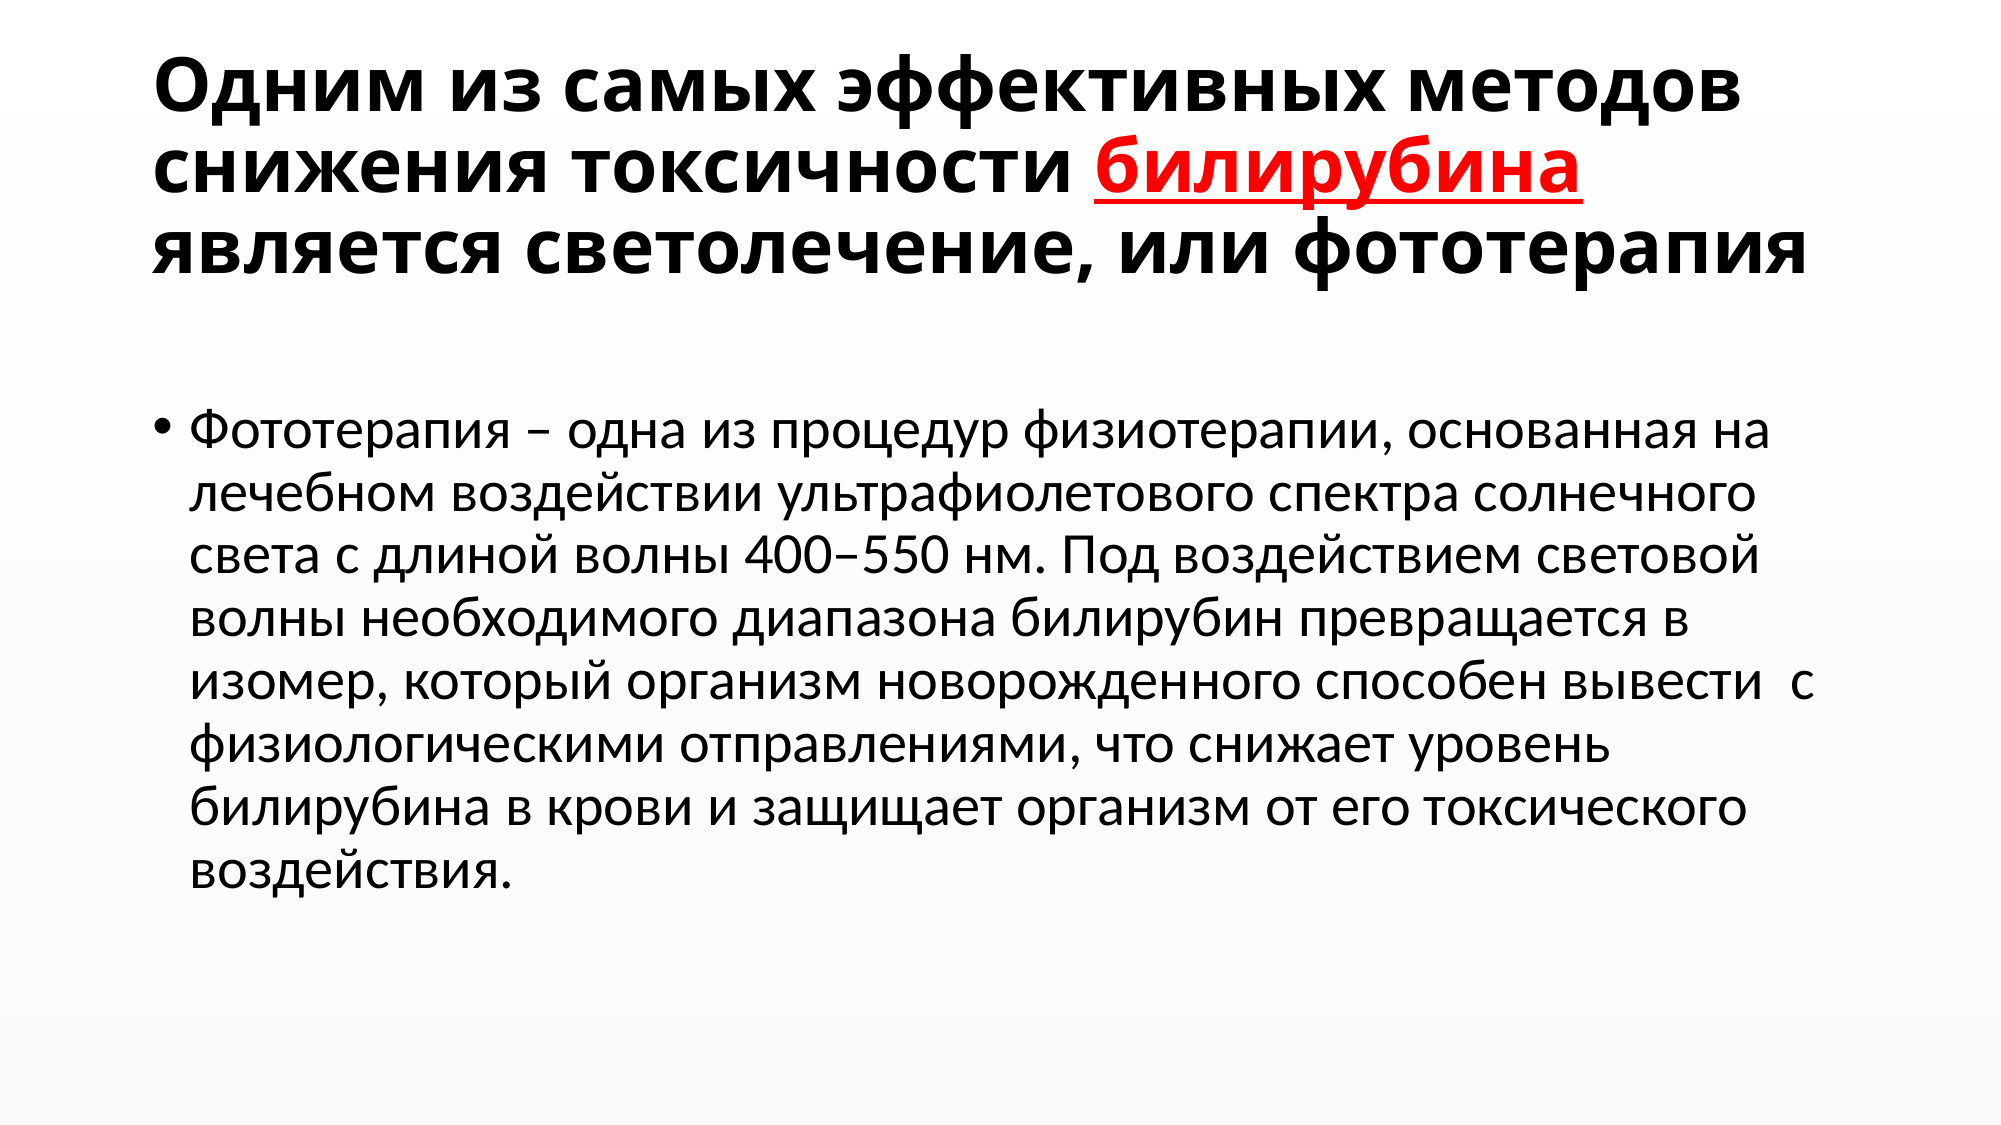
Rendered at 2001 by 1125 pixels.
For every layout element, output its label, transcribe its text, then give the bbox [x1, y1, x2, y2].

list Фототерапия – одна из процедур физиотерапии, основанная на лечебном воздействии ультрафиолетового спектра солнечного света с длиной волны 400–550 нм. Под воздействием световой волны необходимого диапазона билирубин превращается в изомер, который организм новорожденного способен вывести с физиологическими отправлениями, что снижает уровень билирубина в крови и защищает организм от его токсического воздействия. [137, 299, 1863, 1014]
title Одним из самых эффективных методов снижения токсичности билирубина является светолечение, или фототерапия [137, 59, 1863, 278]
